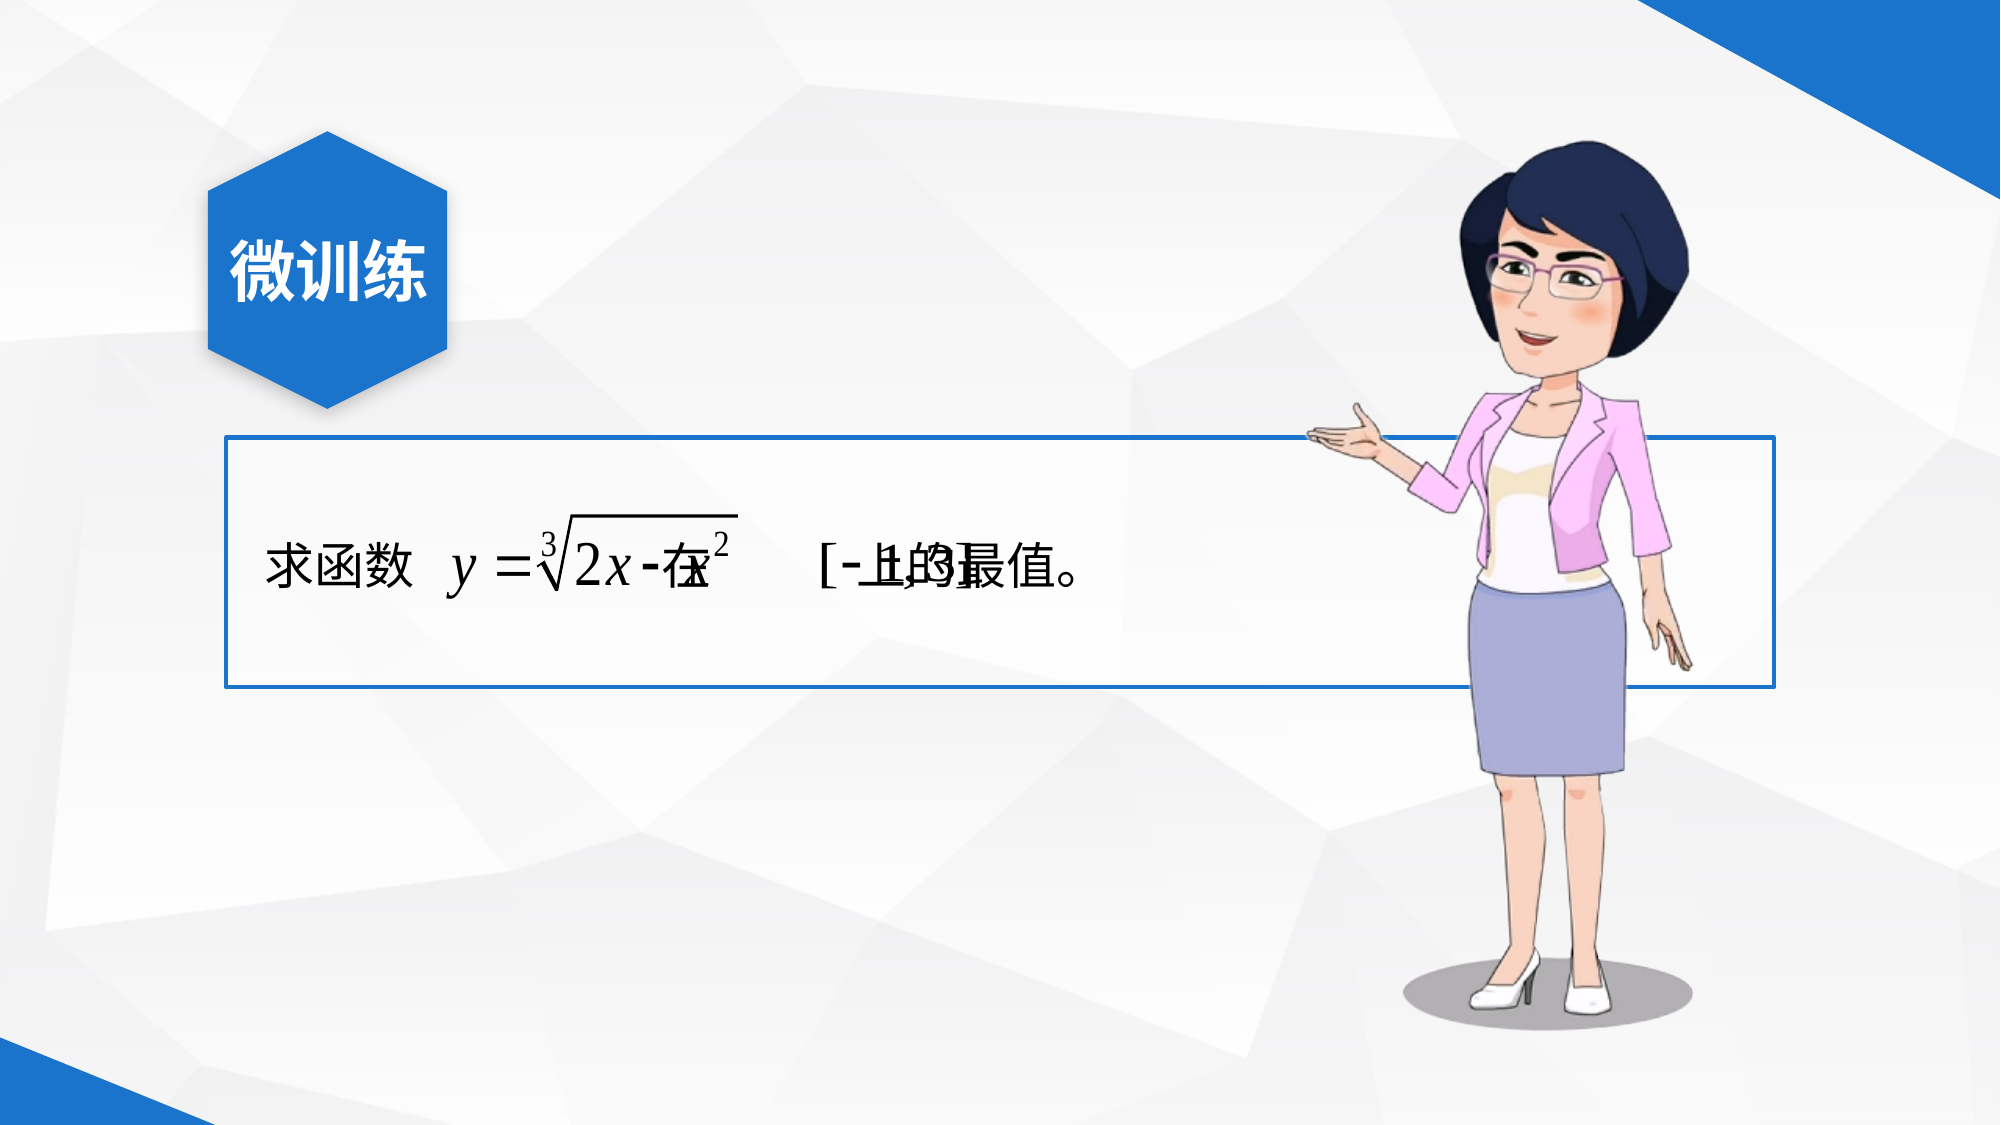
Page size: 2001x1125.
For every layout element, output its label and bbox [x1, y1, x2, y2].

picture [0, 0, 2000, 1125]
text_box [249, 499, 1218, 612]
text_box [207, 130, 448, 410]
text_box [224, 435, 1218, 689]
